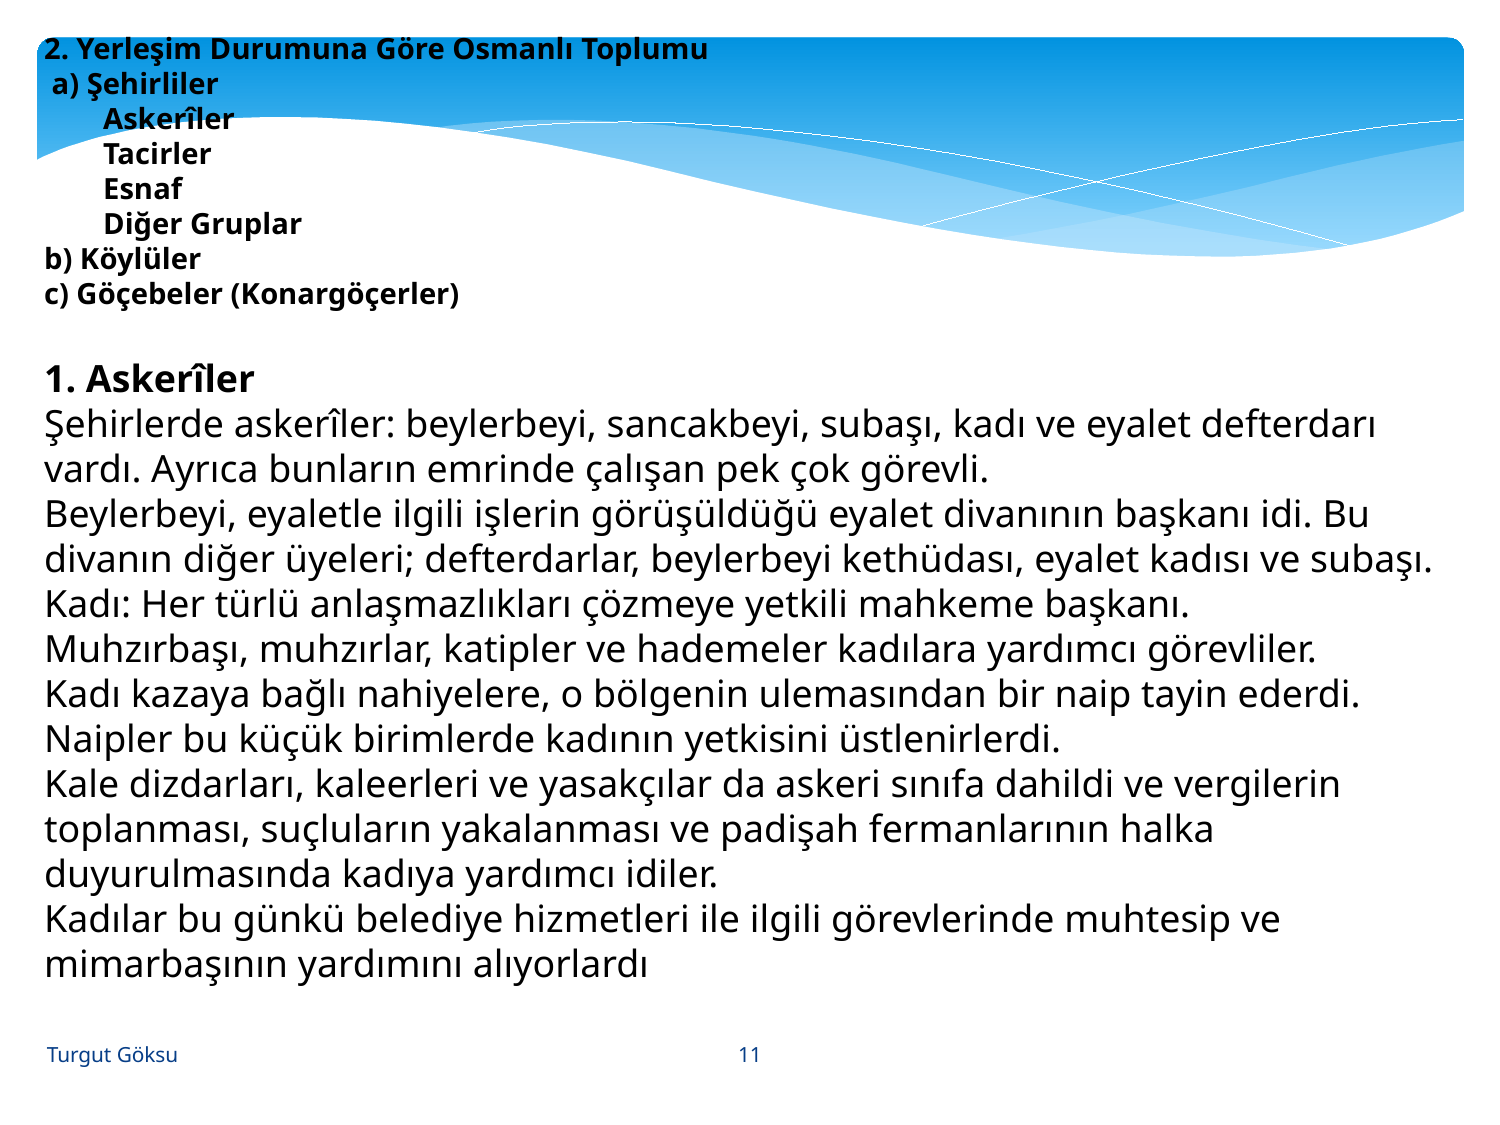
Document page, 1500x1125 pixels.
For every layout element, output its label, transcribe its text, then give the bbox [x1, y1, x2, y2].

footer Turgut Göksu [31, 1025, 653, 1086]
slide_number 11 [654, 1025, 846, 1086]
text_box 2. Yerleşim Durumuna Göre Osmanlı Toplumu a) Şehirliler Askerîler Tacirler Esnaf Diğer Gruplar b) Köylüler c) Göçebeler (Konargöçerler) 1. Askerîler Şehirlerde askerîler: beylerbeyi, sancakbeyi, subaşı, kadı ve eyalet defterdarı vardı. Ayrıca bunların emrinde çalışan pek çok görevli. Beylerbeyi, eyaletle ilgili işlerin görüşüldüğü eyalet divanının başkanı idi. Bu divanın diğer üyeleri; defterdarlar, beylerbeyi kethüdası, eyalet kadısı ve subaşı. Kadı: Her türlü anlaşmazlıkları çözmeye yetkili mahkeme başkanı. Muhzırbaşı, muhzırlar, katipler ve hademeler kadılara yardımcı görevliler. Kadı kazaya bağlı nahiyelere, o bölgenin ulemasından bir naip tayin ederdi. Naipler bu küçük birimlerde kadının yetkisini üstlenirlerdi. Kale dizdarları, kaleerleri ve yasakçılar da askeri sınıfa dahildi ve vergilerin toplanması, suçluların yakalanması ve padişah fermanlarının halka duyurulmasında kadıya yardımcı idiler. Kadılar bu günkü belediye hizmetleri ile ilgili görevlerinde muhtesip ve mimarbaşının yardımını alıyorlardı [29, 23, 1471, 993]
